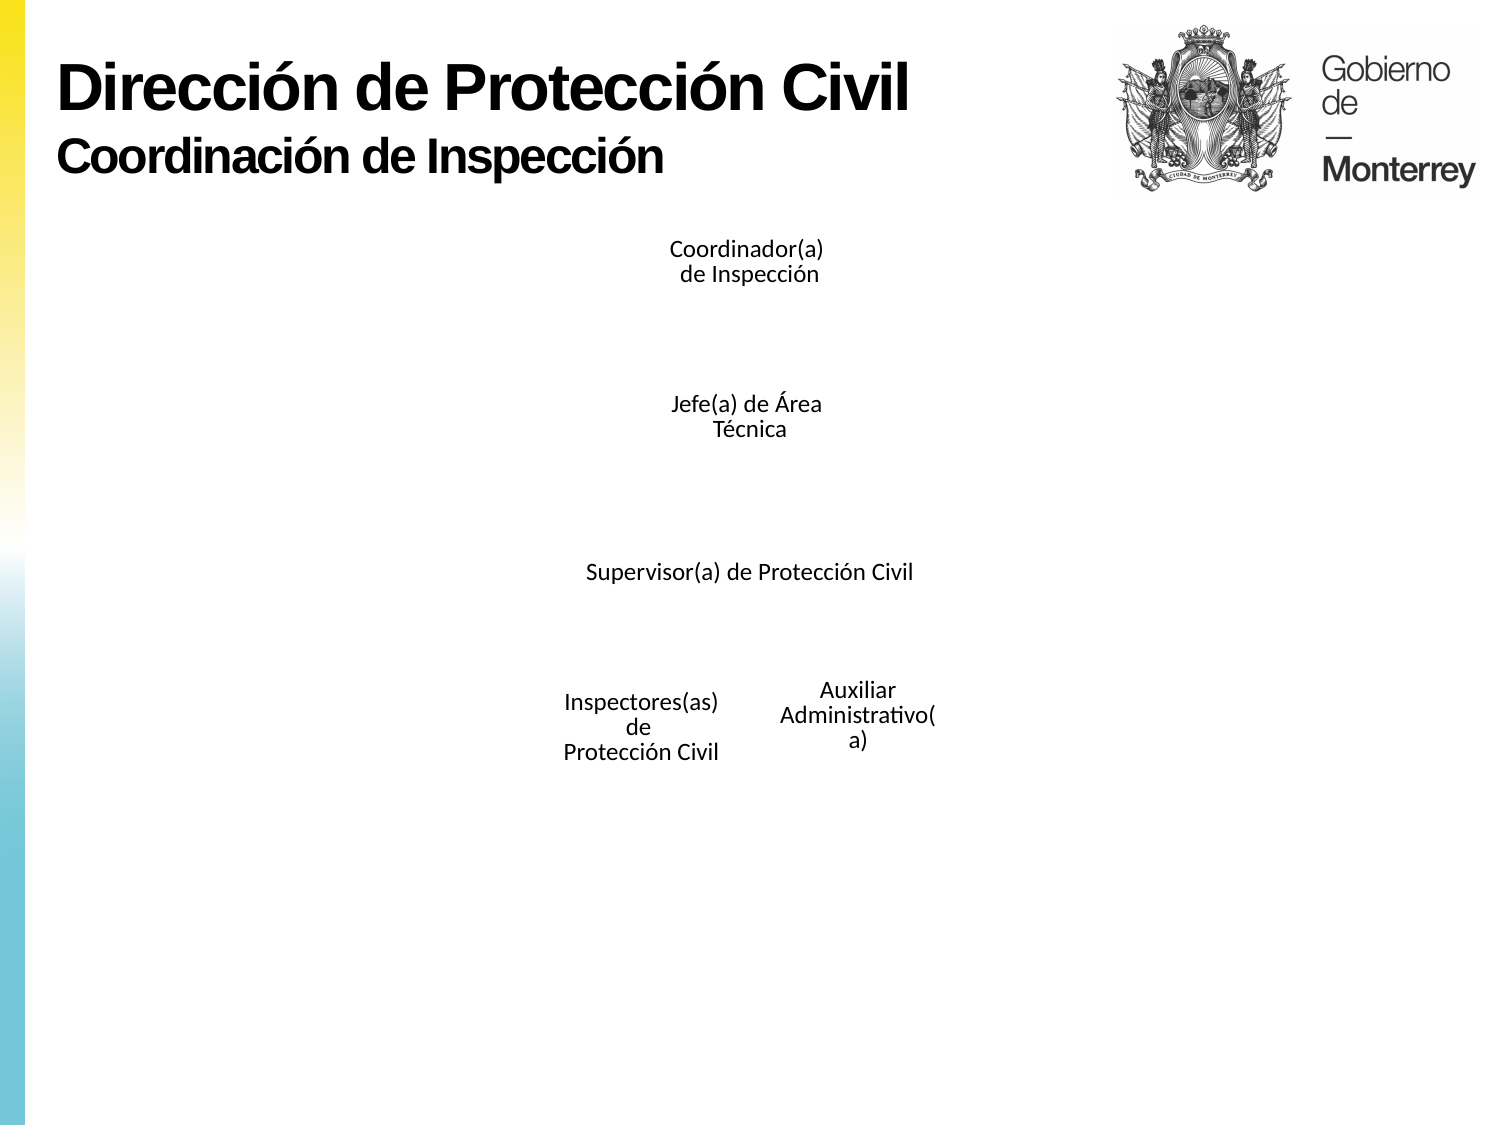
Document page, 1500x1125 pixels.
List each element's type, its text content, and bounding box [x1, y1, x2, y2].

picture [1113, 23, 1480, 194]
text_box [345, 204, 1154, 1100]
picture [0, 0, 25, 1125]
text_box Dirección de Protección Civil Coordinación de Inspección [41, 35, 1236, 191]
